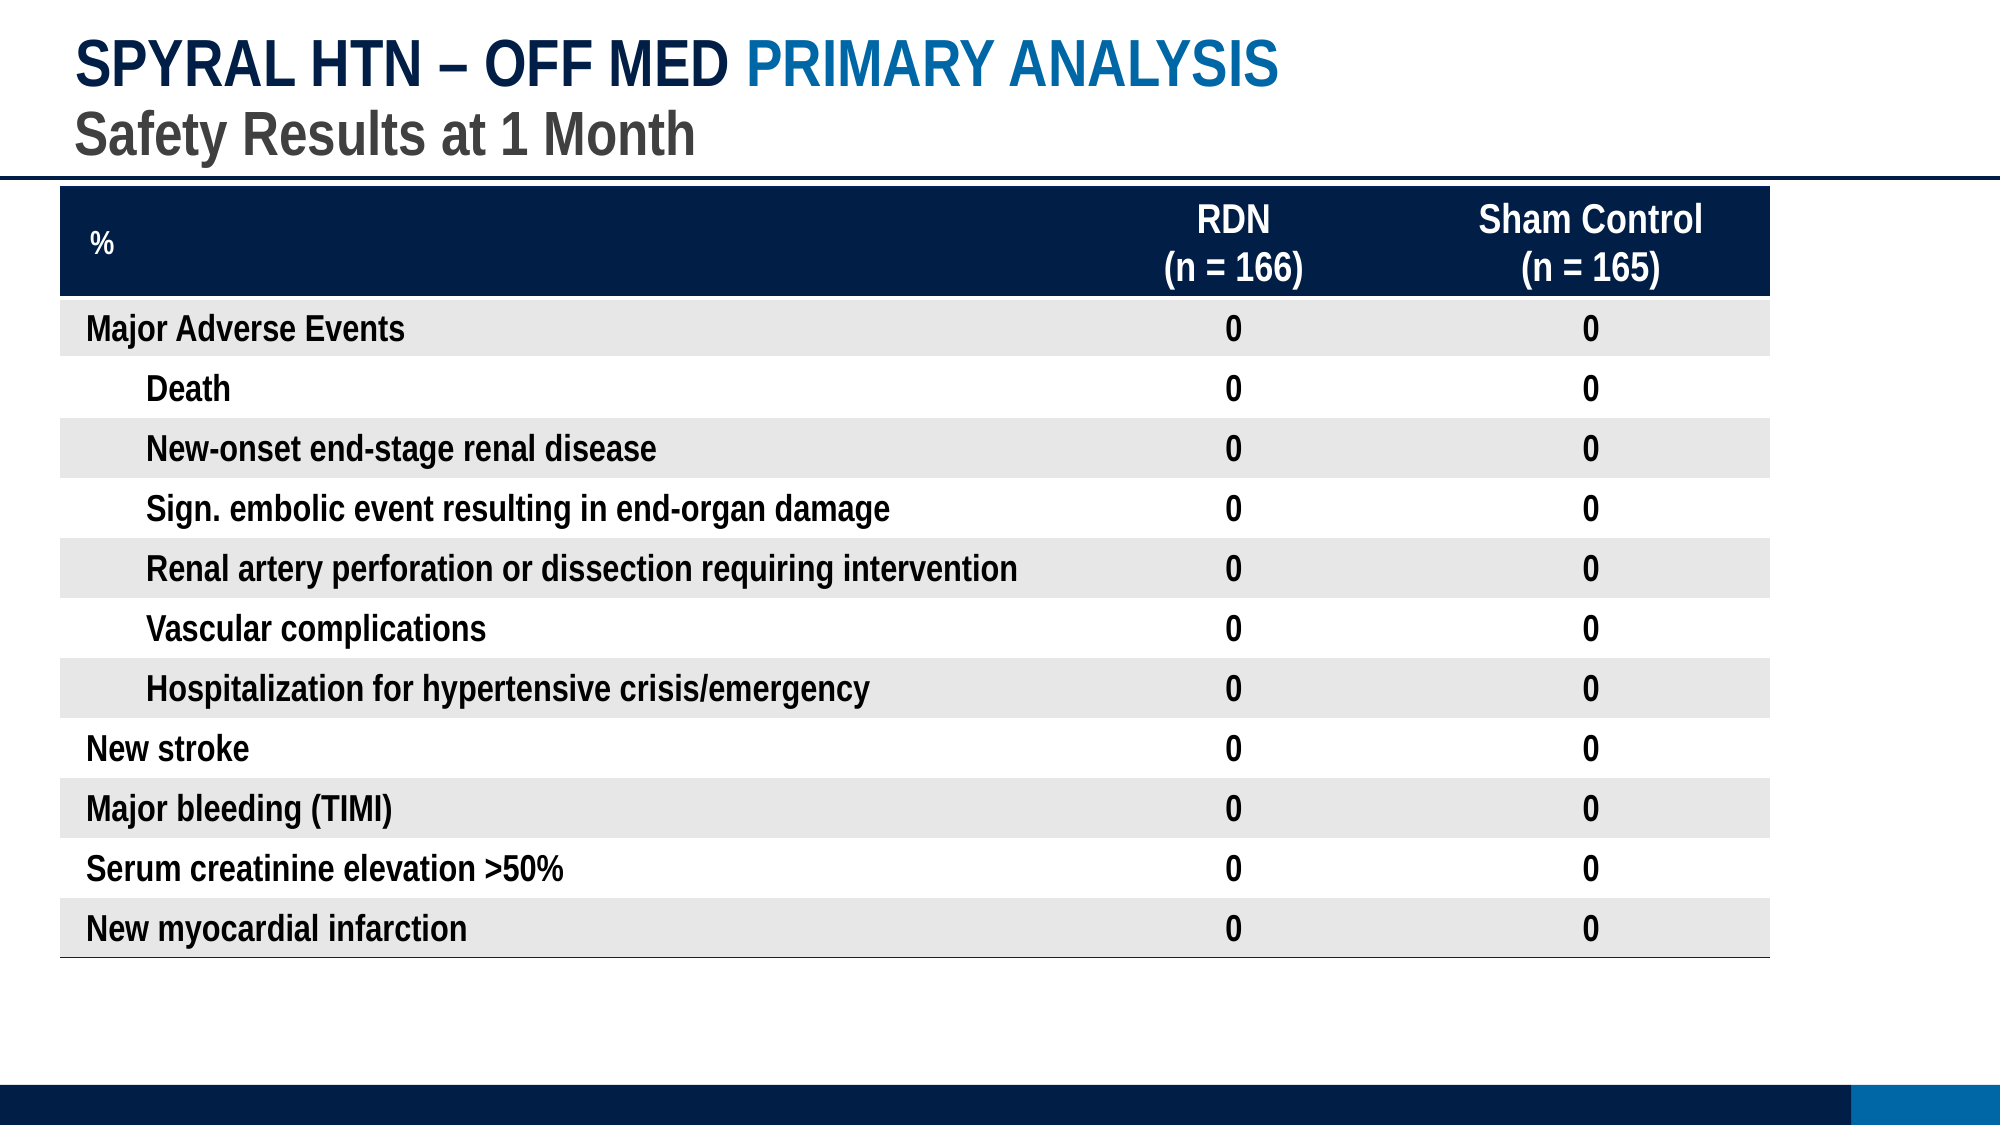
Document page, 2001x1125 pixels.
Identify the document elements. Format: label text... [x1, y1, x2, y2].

table_cell 0 [1055, 418, 1413, 478]
table_cell 0 [1413, 898, 1770, 957]
table_header RDN (n = 166) [1055, 188, 1413, 296]
table_cell 0 [1413, 300, 1770, 356]
table_cell 0 [1413, 538, 1770, 598]
table_cell Serum creatinine elevation >50% [60, 838, 1055, 898]
table_cell Sign. embolic event resulting in end-organ damage [60, 478, 1055, 538]
table_cell 0 [1413, 658, 1770, 718]
table_cell Vascular complications [60, 598, 1055, 658]
table_cell 0 [1055, 718, 1413, 778]
table_cell 0 [1055, 838, 1413, 898]
table_cell 0 [1413, 418, 1770, 478]
table_cell 0 [1055, 300, 1413, 356]
table_cell 0 [1413, 478, 1770, 538]
table_cell 0 [1055, 778, 1413, 838]
table_cell Death [60, 360, 1055, 418]
table_cell Major Adverse Events [60, 300, 1055, 356]
table_cell 0 [1055, 478, 1413, 538]
table_cell New-onset end-stage renal disease [60, 418, 1055, 478]
table_cell Major bleeding (TIMI) [60, 778, 1055, 838]
list Safety Results at 1 Month [59, 94, 1941, 184]
table_cell 0 [1055, 658, 1413, 718]
table_cell 0 [1413, 360, 1770, 418]
table_cell Hospitalization for hypertensive crisis/emergency [60, 658, 1055, 718]
table_cell 0 [1055, 538, 1413, 598]
table_cell 0 [1413, 718, 1770, 778]
table_cell 0 [1055, 360, 1413, 418]
table_header Sham Control (n = 165) [1413, 188, 1770, 296]
table_cell New stroke [60, 718, 1055, 778]
table_header % [60, 188, 1055, 296]
table_cell Renal artery perforation or dissection requiring intervention [60, 538, 1055, 598]
table_cell New myocardial infarction [60, 898, 1055, 957]
table_cell 0 [1413, 838, 1770, 898]
table_cell 0 [1413, 598, 1770, 658]
table_cell 0 [1055, 898, 1413, 957]
table_cell 0 [1413, 778, 1770, 838]
title SPYRAL HTN – OFF MED PRIMARY ANALYSIS [60, 21, 1940, 94]
table_cell 0 [1055, 598, 1413, 658]
